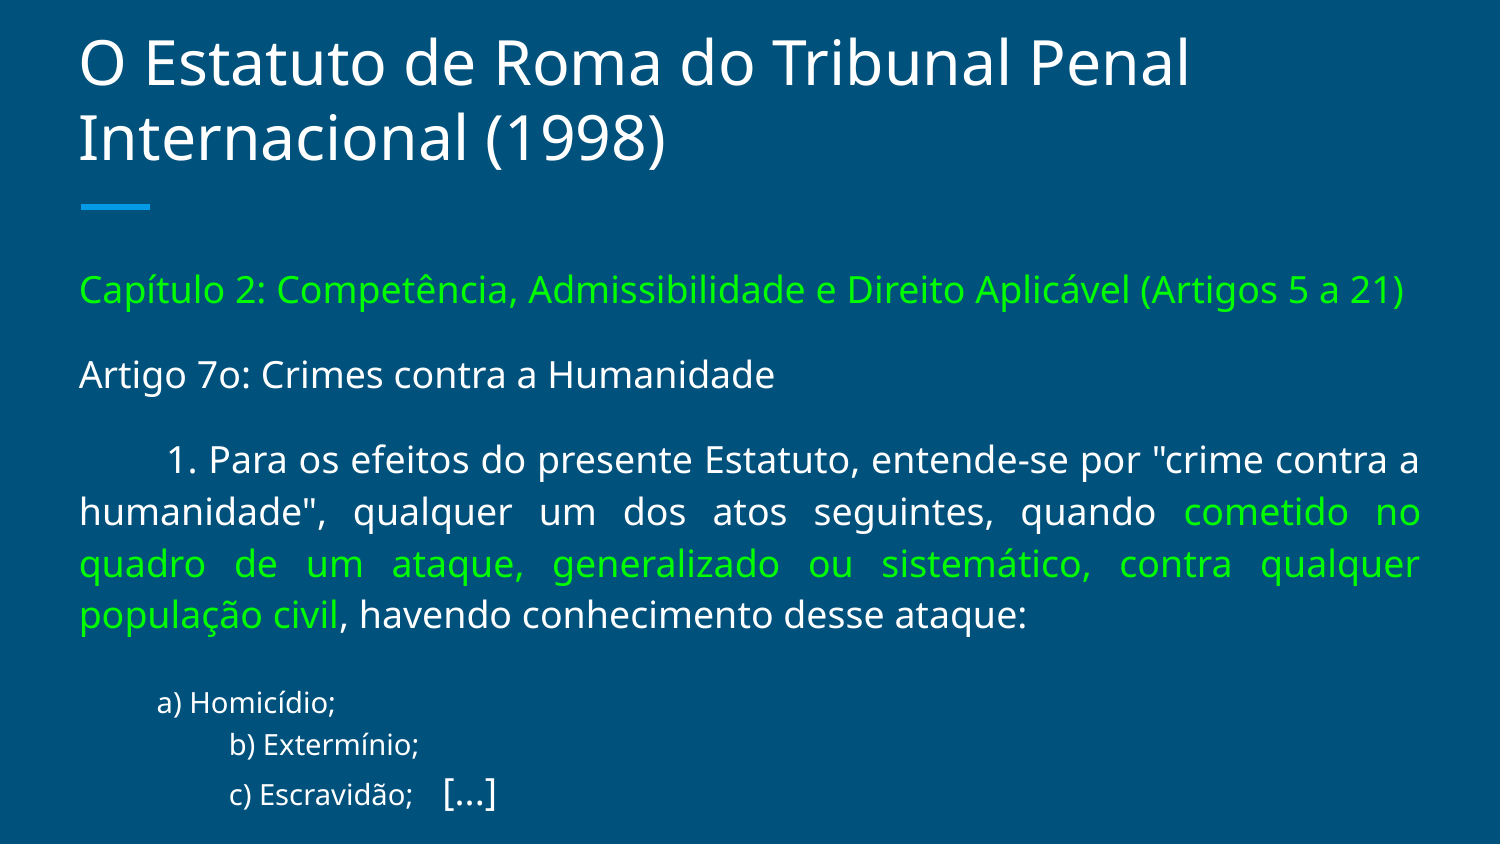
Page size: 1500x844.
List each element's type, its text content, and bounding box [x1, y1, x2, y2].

list Capítulo 2: Competência, Admissibilidade e Direito Aplicável (Artigos 5 a 21) Artigo 7o: Crimes contra a Humanidade 1. Para os efeitos do presente Estatuto, entende-se por "crime contra a humanidade", qualquer um dos atos seguintes, quando cometido no quadro de um ataque, generalizado ou sistemático, contra qualquer população civil, havendo conhecimento desse ataque: a) Homicídio; b) Extermínio; c) Escravidão; [...] [63, 244, 1437, 750]
title O Estatuto de Roma do Tribunal Penal Internacional (1998) [63, 75, 1437, 188]
